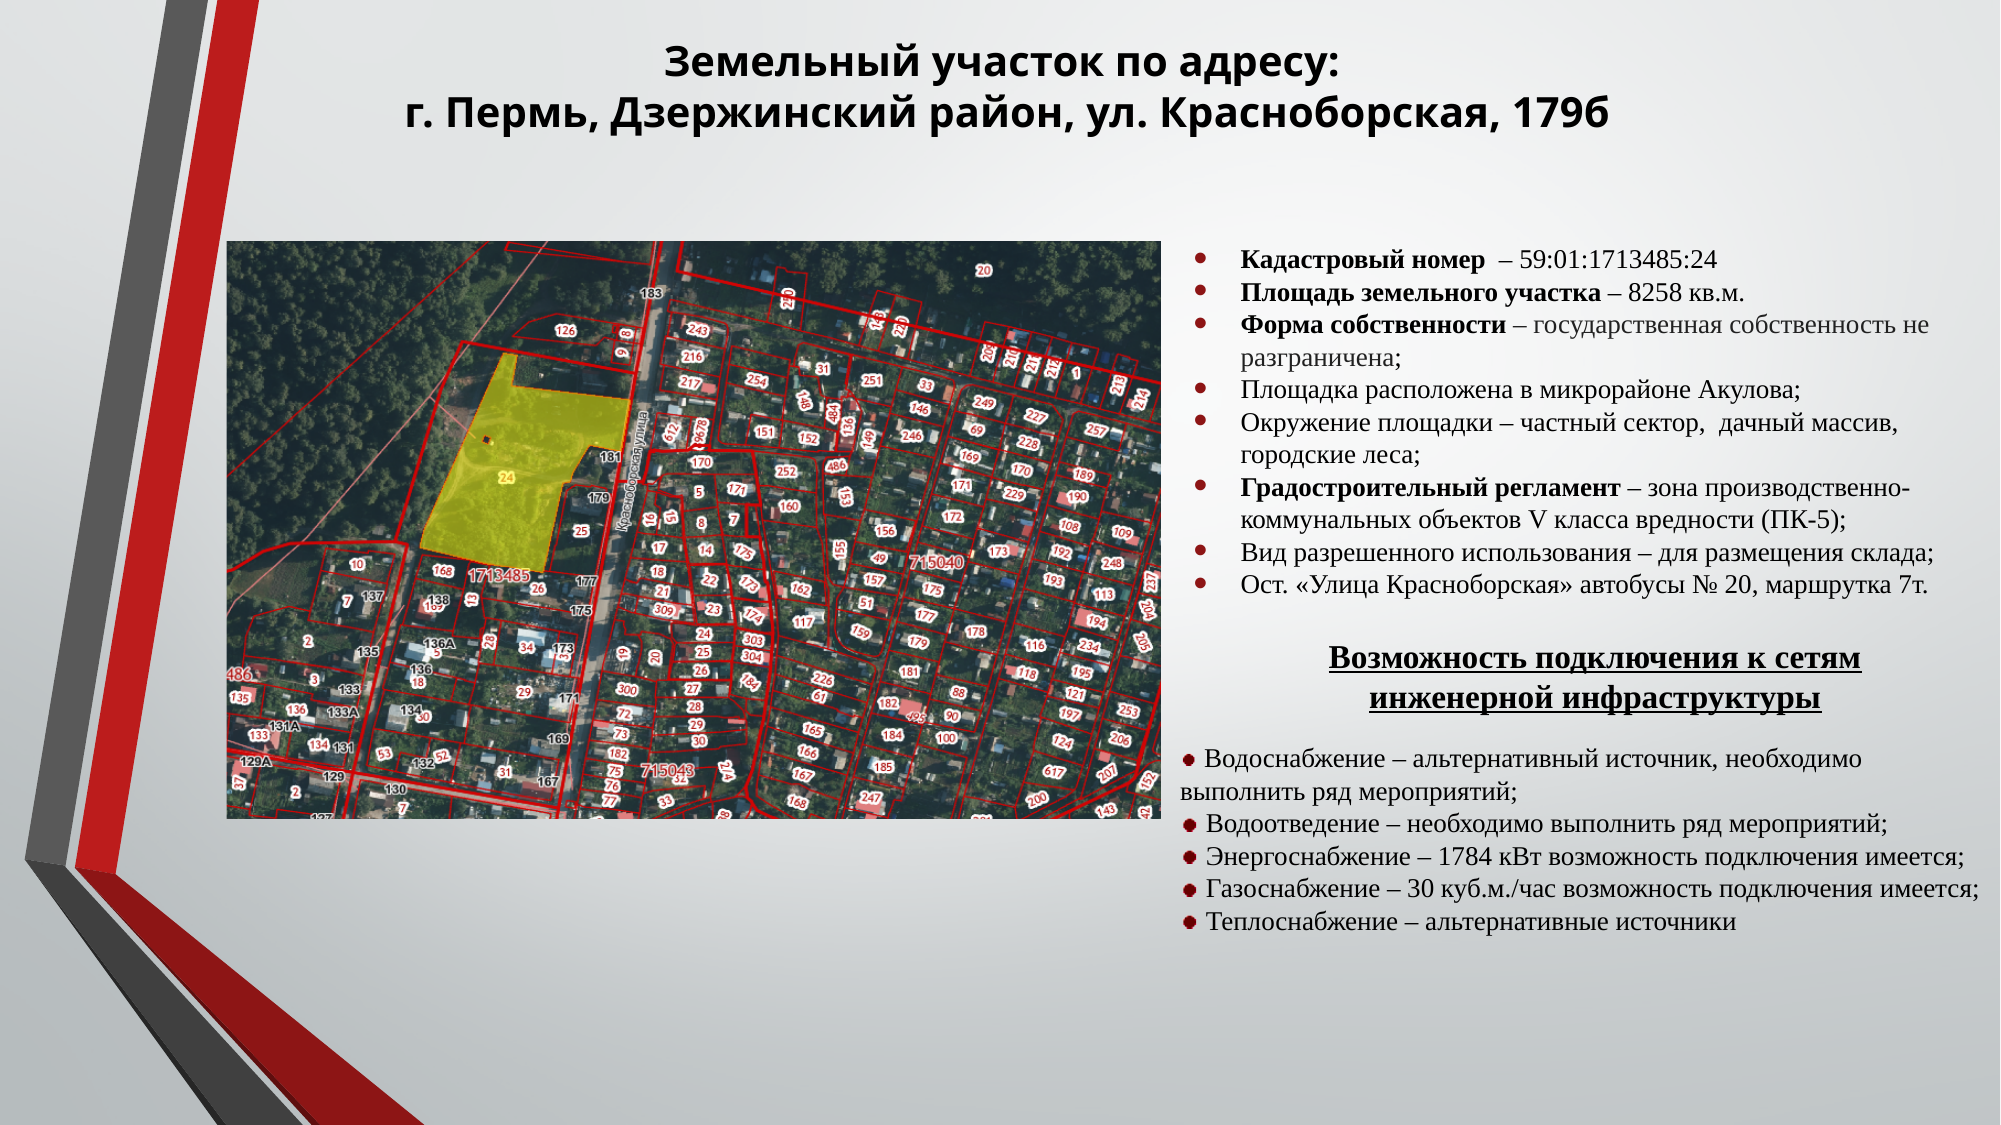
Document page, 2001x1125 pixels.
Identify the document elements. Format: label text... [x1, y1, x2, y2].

picture [1180, 909, 1200, 929]
list Кадастровый номер – 59:01:1713485:24 Площадь земельного участка – 8258 кв.м. Форма собственности – государственная собственность не разграничена; Площадка расположена в микрорайоне Акулова; Окружение площадки – частный сектор, дачный массив, городские леса; Градостроительный регламент – зона производственно-коммунальных объектов V класса вредности (ПК-5); Вид разрешенного использования – для размещения склада; Ост. «Улица Красноборская» автобусы № 20, маршрутка 7т. [1178, 115, 1974, 725]
picture [226, 240, 1162, 819]
title Земельный участок по адресу: г. Пермь, Дзержинский район, ул. Красноборская, 179б [112, 21, 1903, 150]
picture [1180, 812, 1200, 832]
picture [1180, 844, 1200, 864]
text_box Водоснабжение – альтернативный источник, необходимо выполнить ряд мероприятий; Водоотведение – необходимо выполнить ряд мероприятий; Энергоснабжение – 1784 кВт возможность подключения имеется; Газоснабжение – 30 куб.м./час возможность подключения имеется; Теплоснабжение – альтернативные источники [1165, 733, 2000, 943]
picture [1180, 877, 1200, 897]
text_box Возможность подключения к сетям инженерной инфраструктуры [1218, 628, 1973, 723]
picture [1180, 748, 1198, 766]
